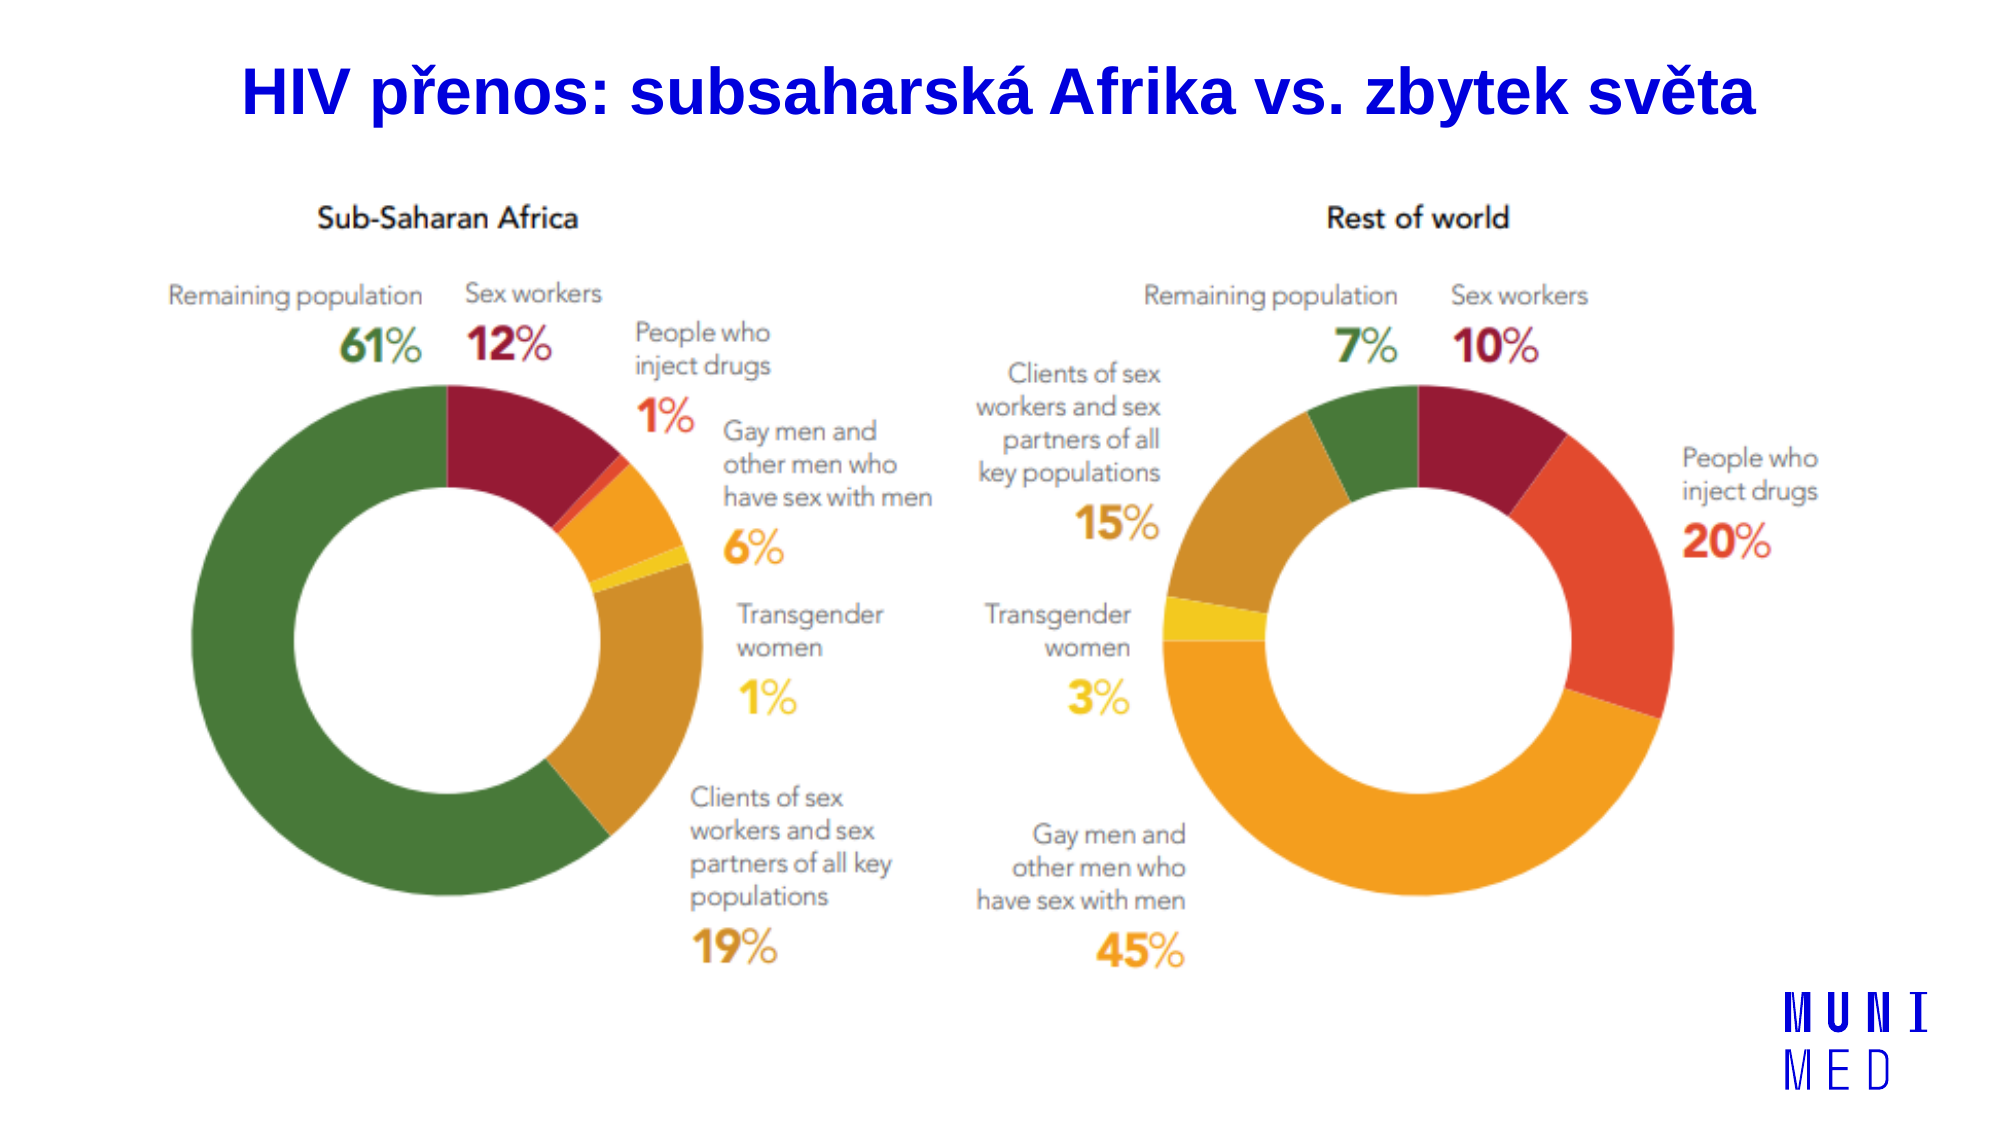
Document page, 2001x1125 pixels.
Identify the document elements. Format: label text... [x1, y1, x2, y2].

title HIV přenos: subsaharská Afrika vs. zbytek světa [137, 45, 1863, 129]
picture [155, 144, 1845, 981]
list Zdroj: https://www.unaids.org/sites/default/files/media_asset/JC3032_AIDS_Data_book_2021_En.pdf [137, 299, 1863, 1112]
